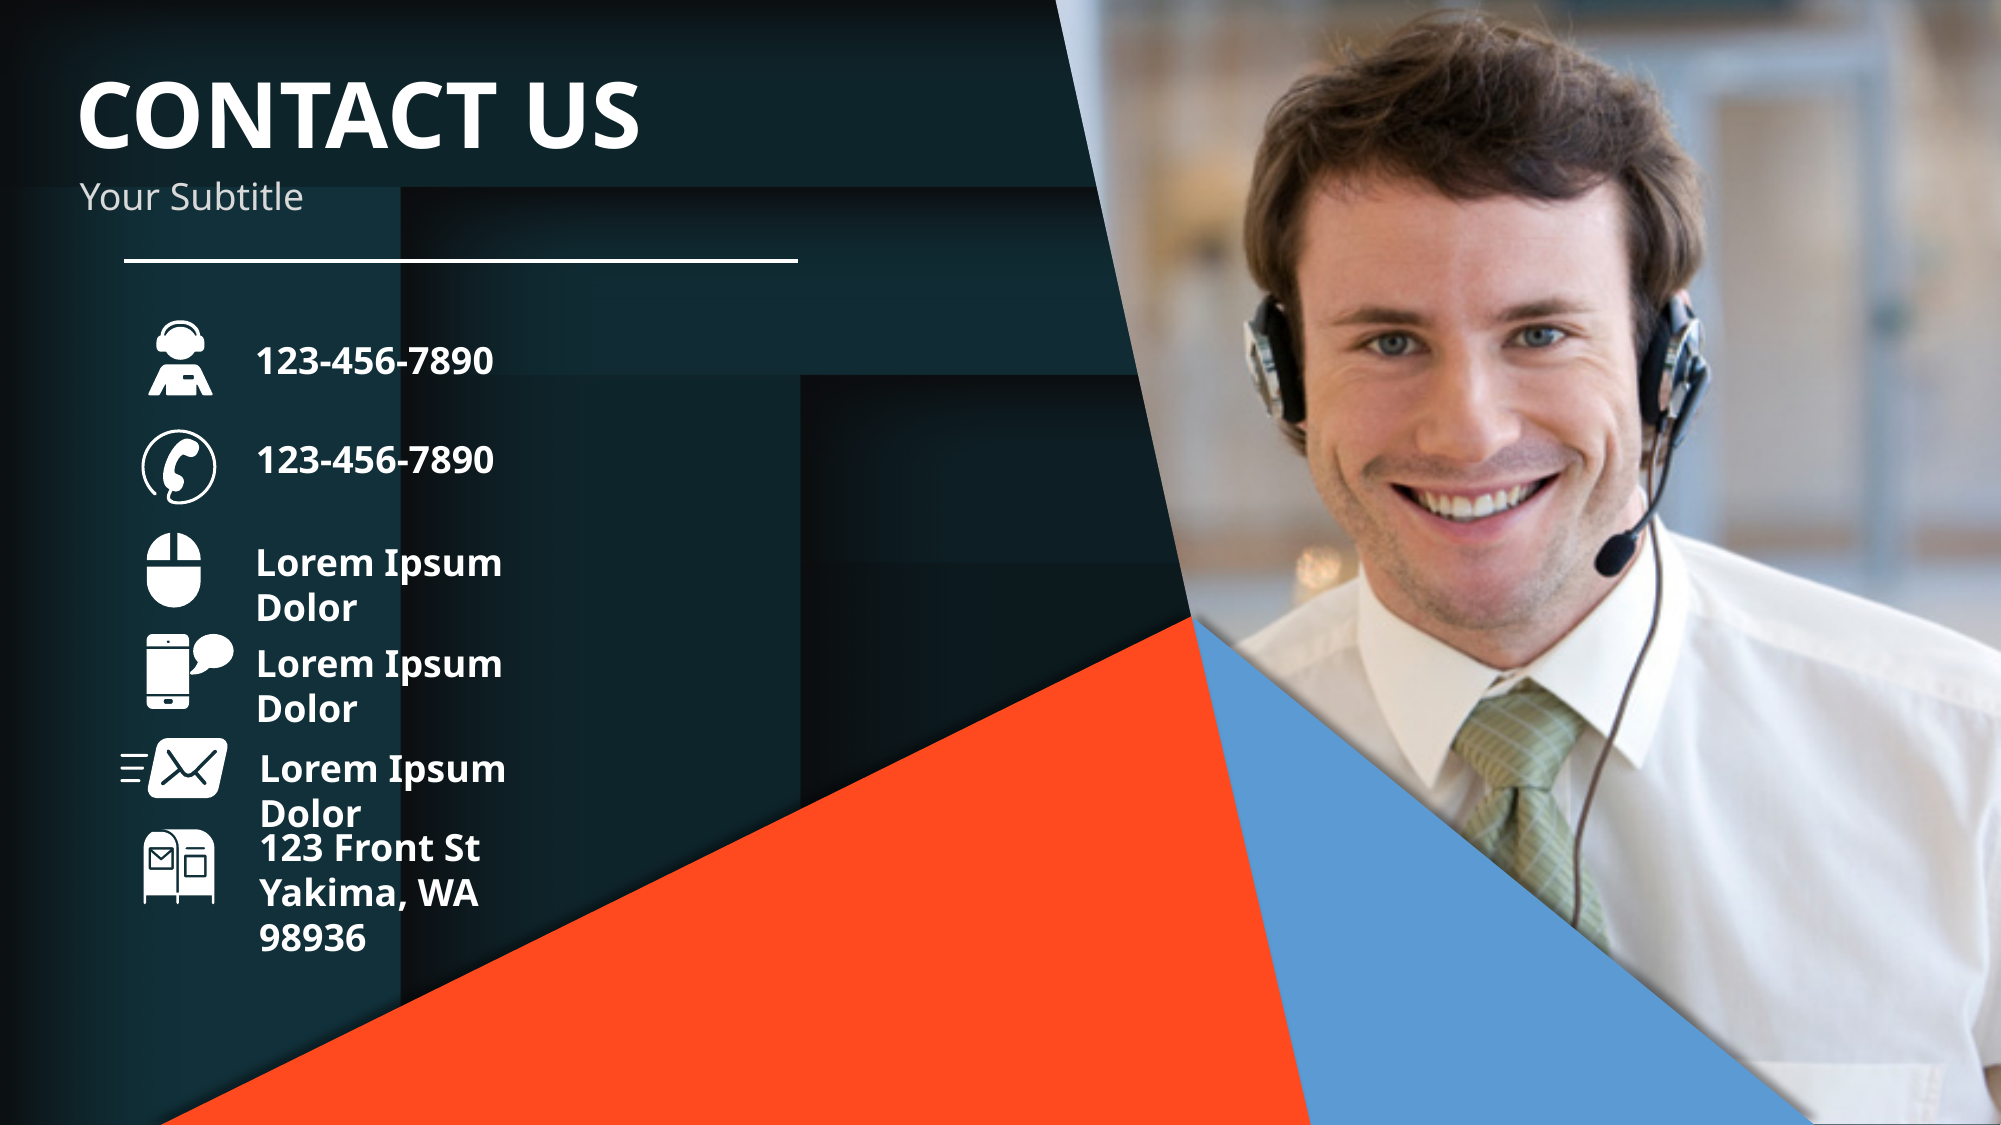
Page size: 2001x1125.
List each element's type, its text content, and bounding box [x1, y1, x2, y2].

text_box Lorem Ipsum Dolor [244, 737, 590, 816]
text_box [158, 614, 1312, 1125]
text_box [148, 320, 213, 396]
text_box [146, 566, 201, 608]
text_box [141, 429, 217, 505]
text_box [60, 49, 1020, 227]
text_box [146, 633, 234, 709]
text_box [1054, 0, 2000, 1125]
text_box Lorem Ipsum Dolor [240, 632, 586, 738]
text_box 123-456-7890 [240, 329, 541, 390]
text_box 123 Front St Yakima, WA 98936 [244, 816, 590, 967]
text_box 123-456-7890 [241, 428, 541, 489]
text_box [1195, 617, 1817, 1125]
text_box [146, 532, 171, 561]
text_box Lorem Ipsum Dolor [240, 531, 586, 632]
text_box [120, 737, 228, 798]
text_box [143, 829, 215, 905]
text_box [177, 532, 201, 561]
